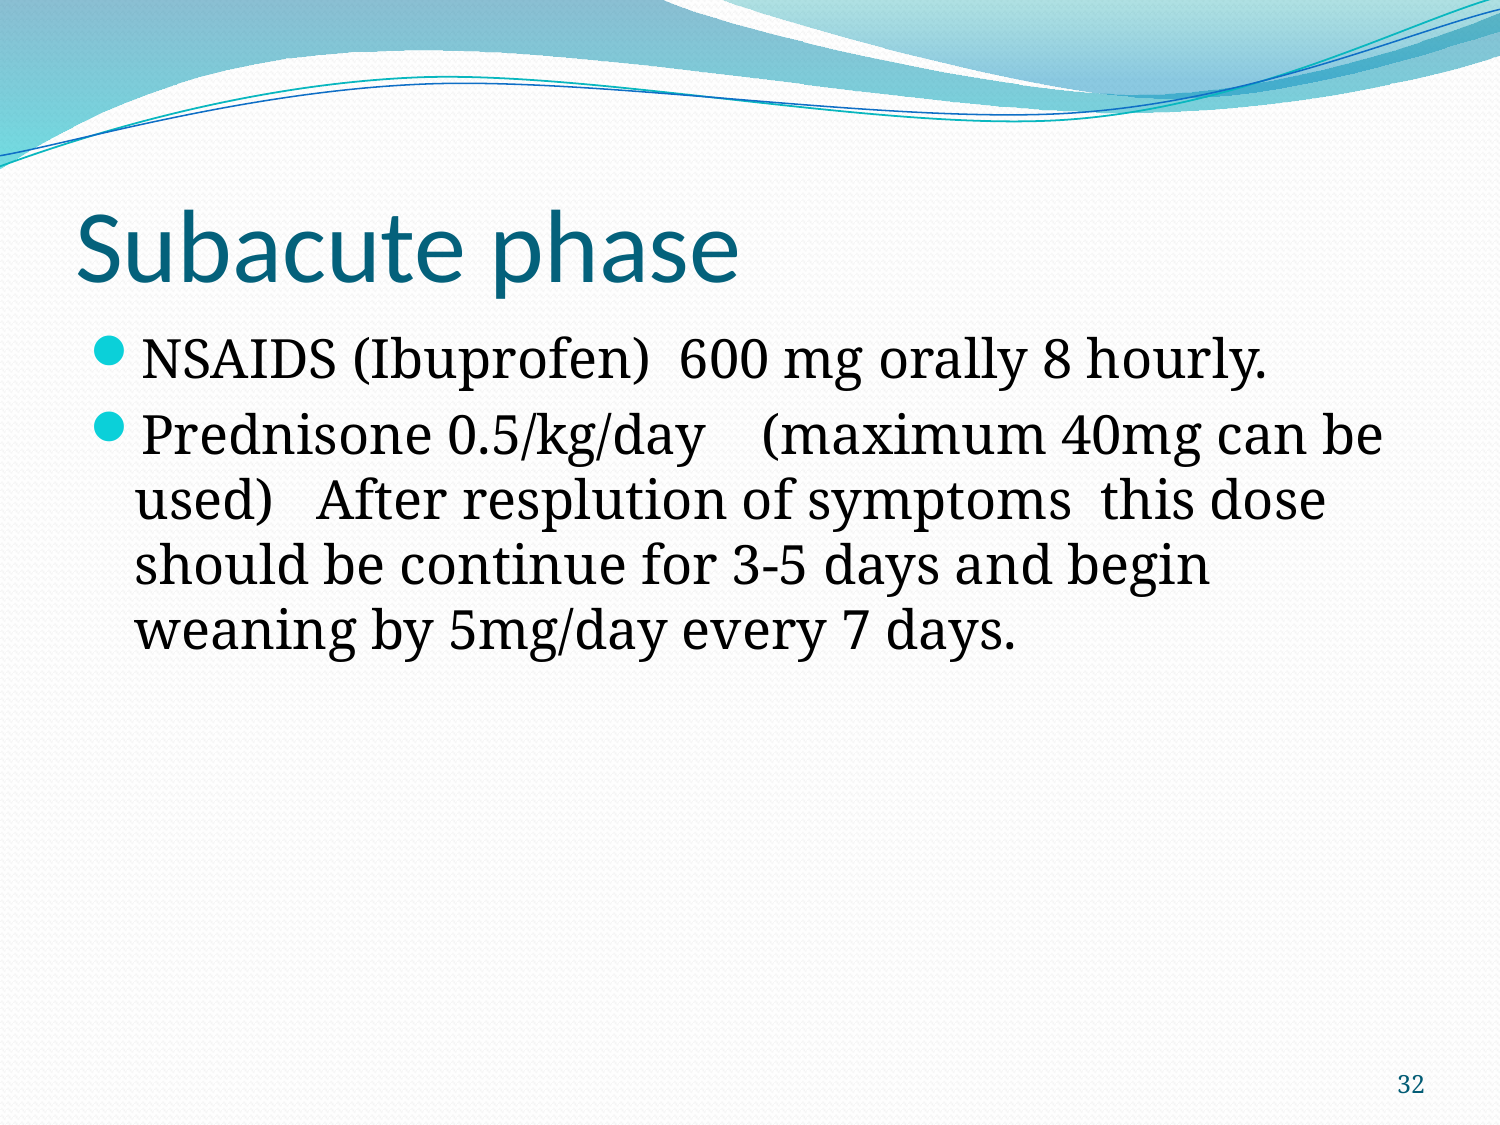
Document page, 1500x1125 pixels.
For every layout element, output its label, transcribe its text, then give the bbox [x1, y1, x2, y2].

slide_number 32 [1299, 1042, 1425, 1103]
list NSAIDS (Ibuprofen) 600 mg orally 8 hourly. Prednisone 0.5/kg/day (maximum 40mg can be used) After resplution of symptoms this dose should be continue for 3-5 days and begin weaning by 5mg/day every 7 days. [75, 317, 1425, 1038]
title Subacute phase [75, 115, 1425, 303]
